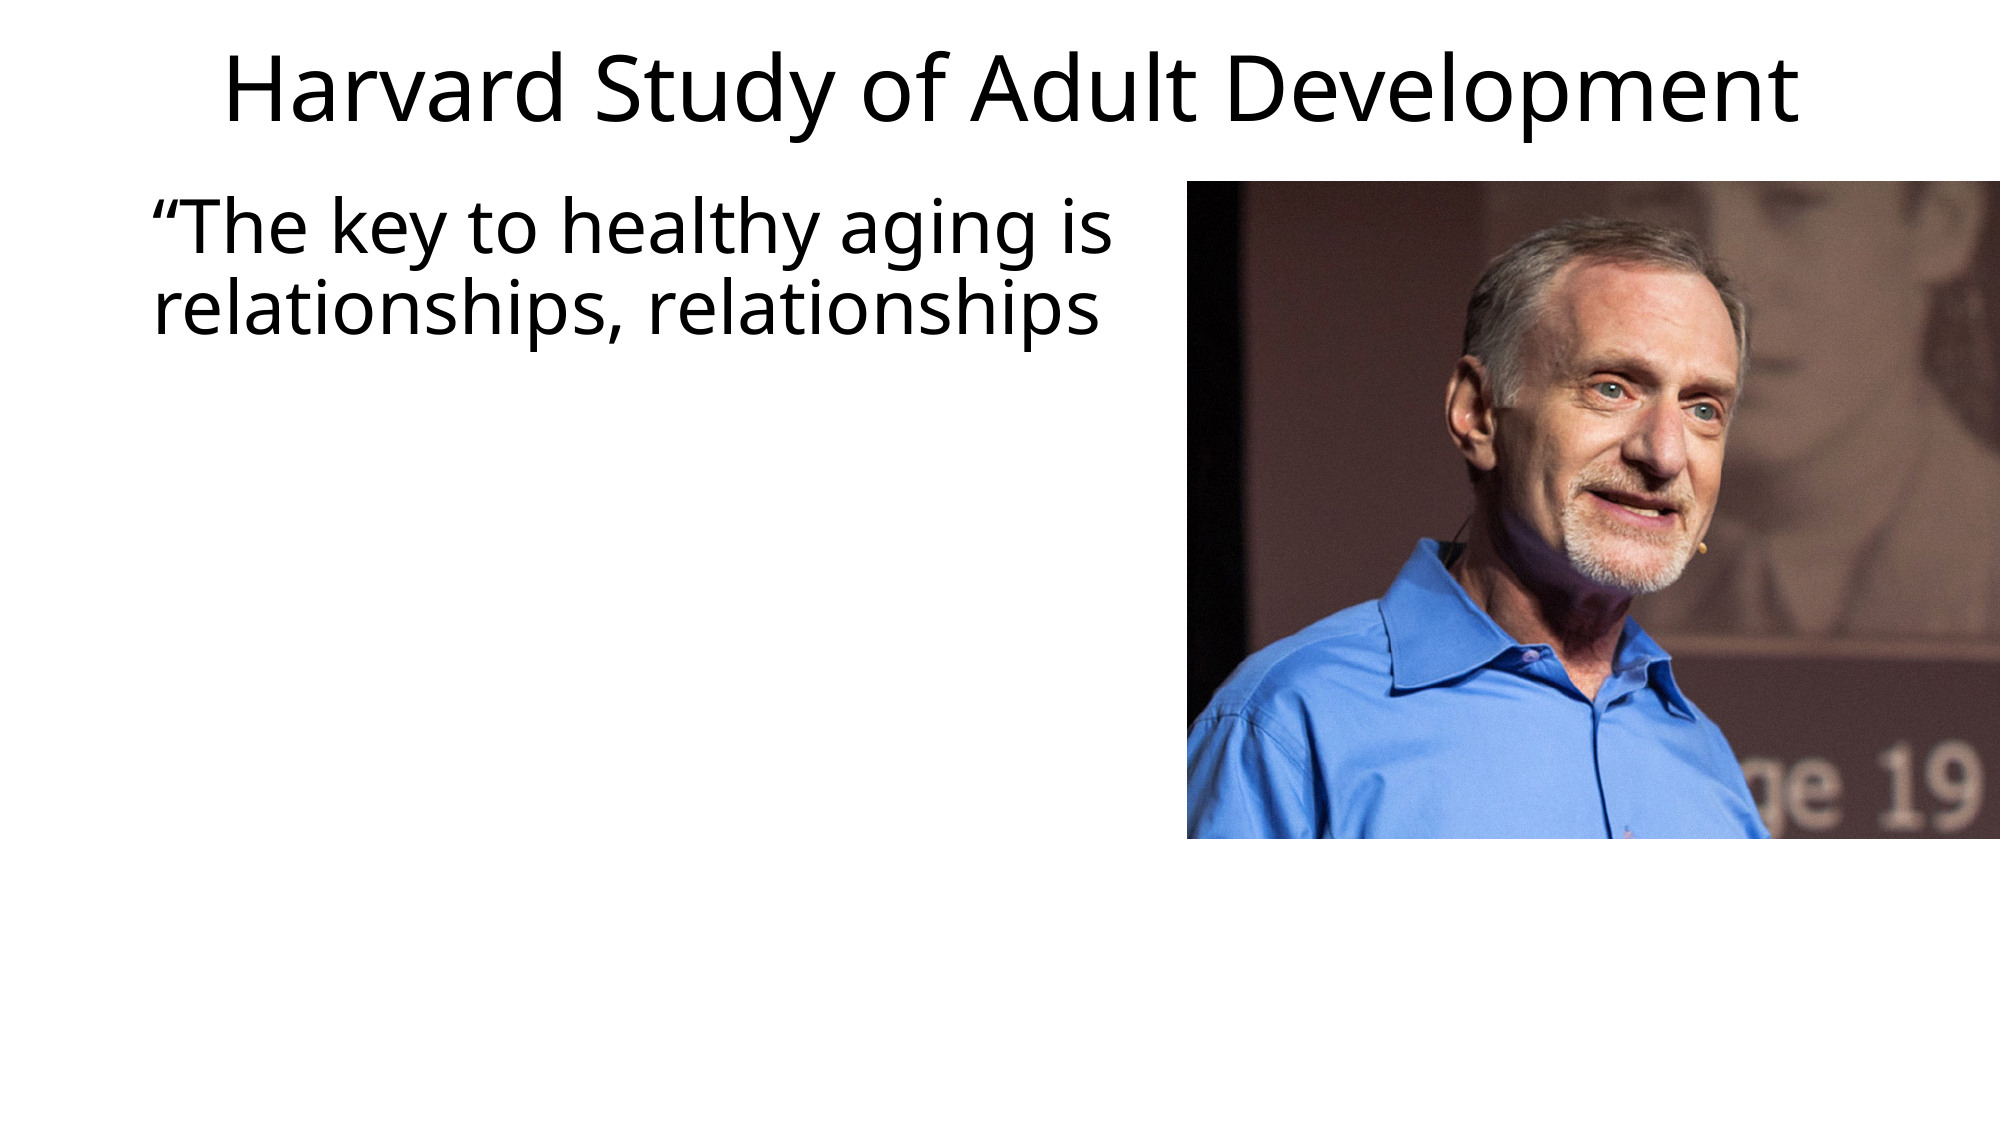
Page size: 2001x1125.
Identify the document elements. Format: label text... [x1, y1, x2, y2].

picture [1187, 181, 2000, 839]
list “The key to healthy aging is relationships, relationships [137, 181, 1188, 1125]
title Harvard Study of Adult Development [137, 3, 1863, 181]
